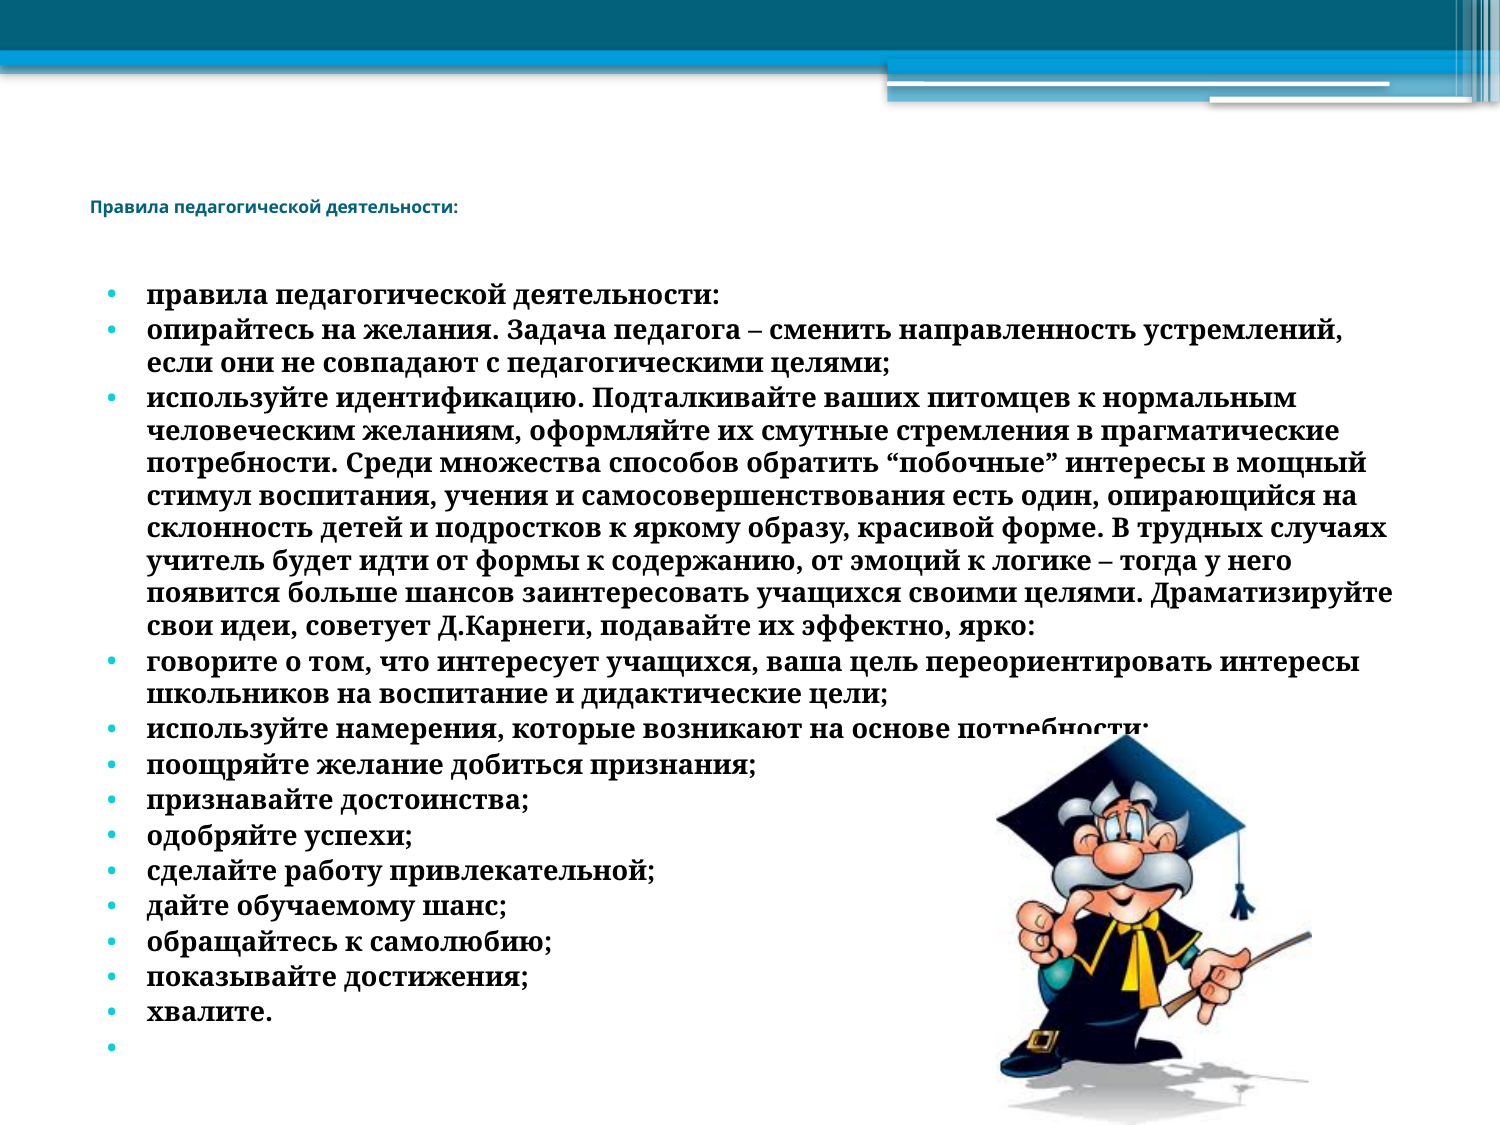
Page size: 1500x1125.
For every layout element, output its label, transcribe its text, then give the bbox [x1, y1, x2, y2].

title Правила педагогической деятельности: [75, 187, 1425, 247]
picture [995, 734, 1312, 1125]
list правила педагогической деятельности: опирайтесь на желания. Задача педагога – сменить направленность устремлений, если они не совпадают с педагогическими целями; используйте идентификацию. Подталкивайте ваших питомцев к нормальным человеческим желаниям, оформляйте их смутные стремления в прагматические потребности. Среди множества способов обратить “побочные” интересы в мощный стимул воспитания, учения и самосовершенствования есть один, опирающийся на склонность детей и подростков к яркому образу, красивой форме. В трудных случаях учитель будет идти от формы к содержанию, от эмоций к логике – тогда у него появится больше шансов заинтересовать учащихся своими целями. Драматизируйте свои идеи, советует Д.Карнеги, подавайте их эффектно, ярко: говорите о том, что интересует учащихся, ваша цель переориентировать интересы школьников на воспитание и дидактические цели; используйте намерения, которые возникают на основе потребности; поощряйте желание добиться признания; признавайте достоинства; одобряйте успехи; сделайте работу привлекательной; дайте обучаемому шанс; обращайтесь к самолюбию; показывайте достижения; хвалите. [75, 269, 1425, 1079]
